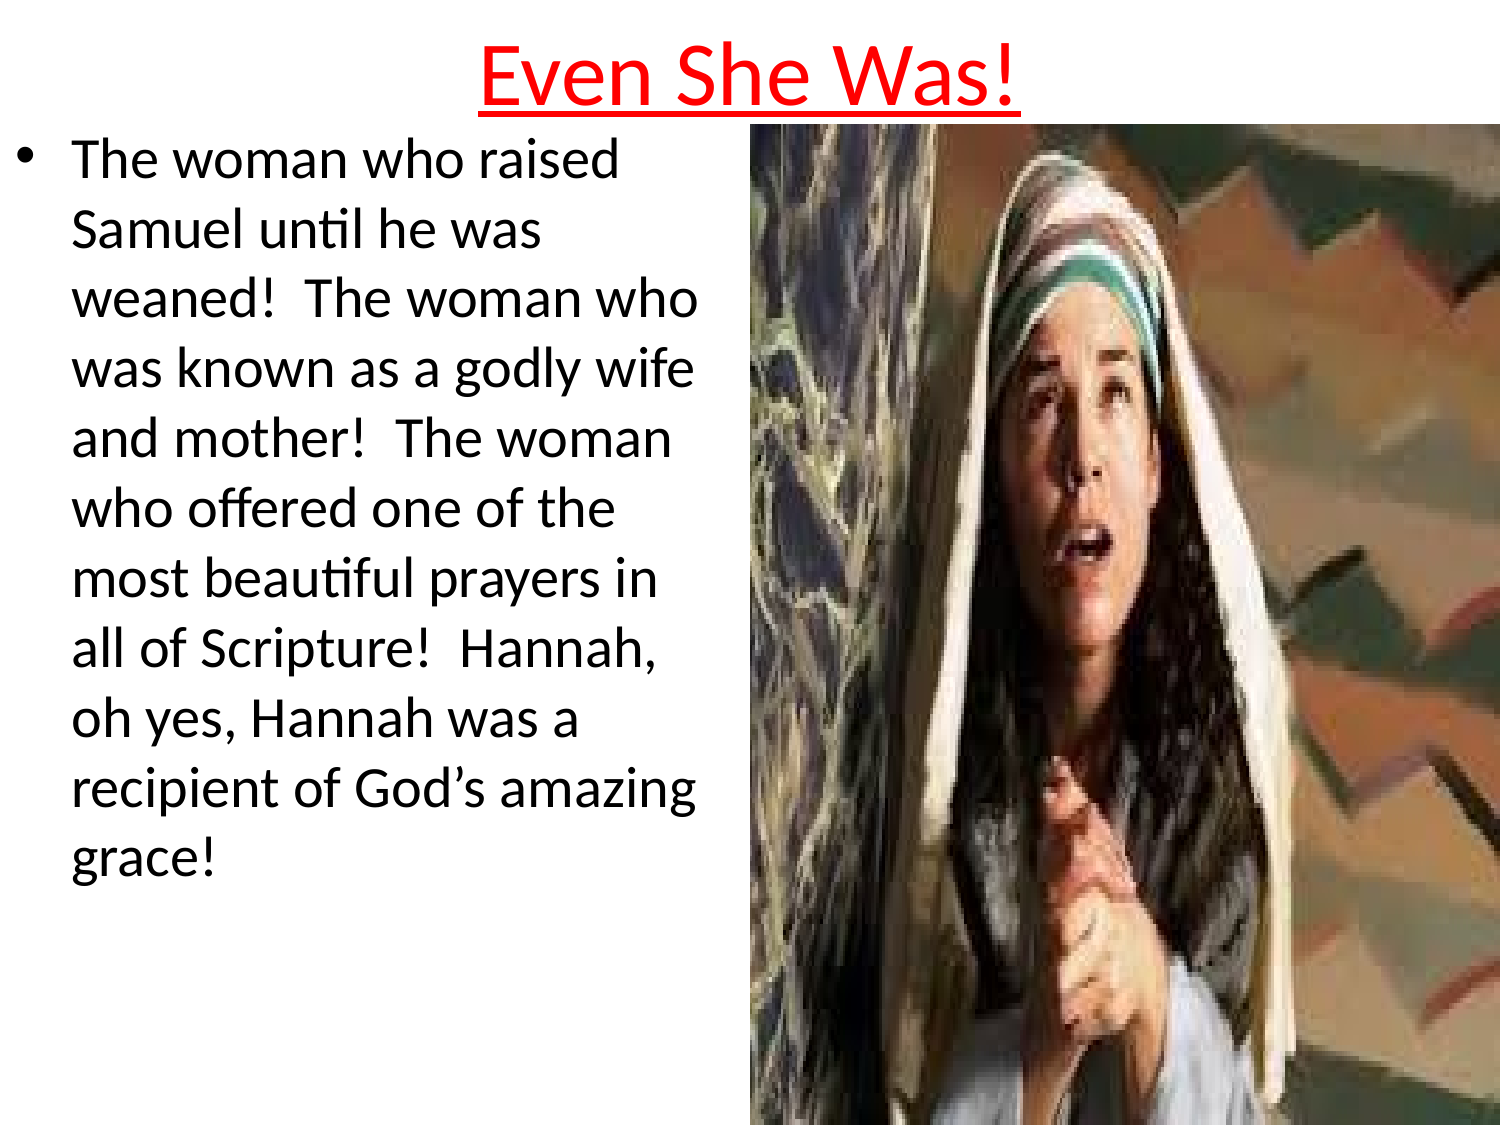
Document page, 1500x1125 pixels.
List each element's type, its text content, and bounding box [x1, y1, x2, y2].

title Even She Was! [75, 0, 1425, 138]
list The woman who raised Samuel until he was weaned! The woman who was known as a godly wife and mother! The woman who offered one of the most beautiful prayers in all of Scripture! Hannah, oh yes, Hannah was a recipient of God’s amazing grace! [0, 112, 738, 1125]
picture [749, 124, 1500, 1125]
